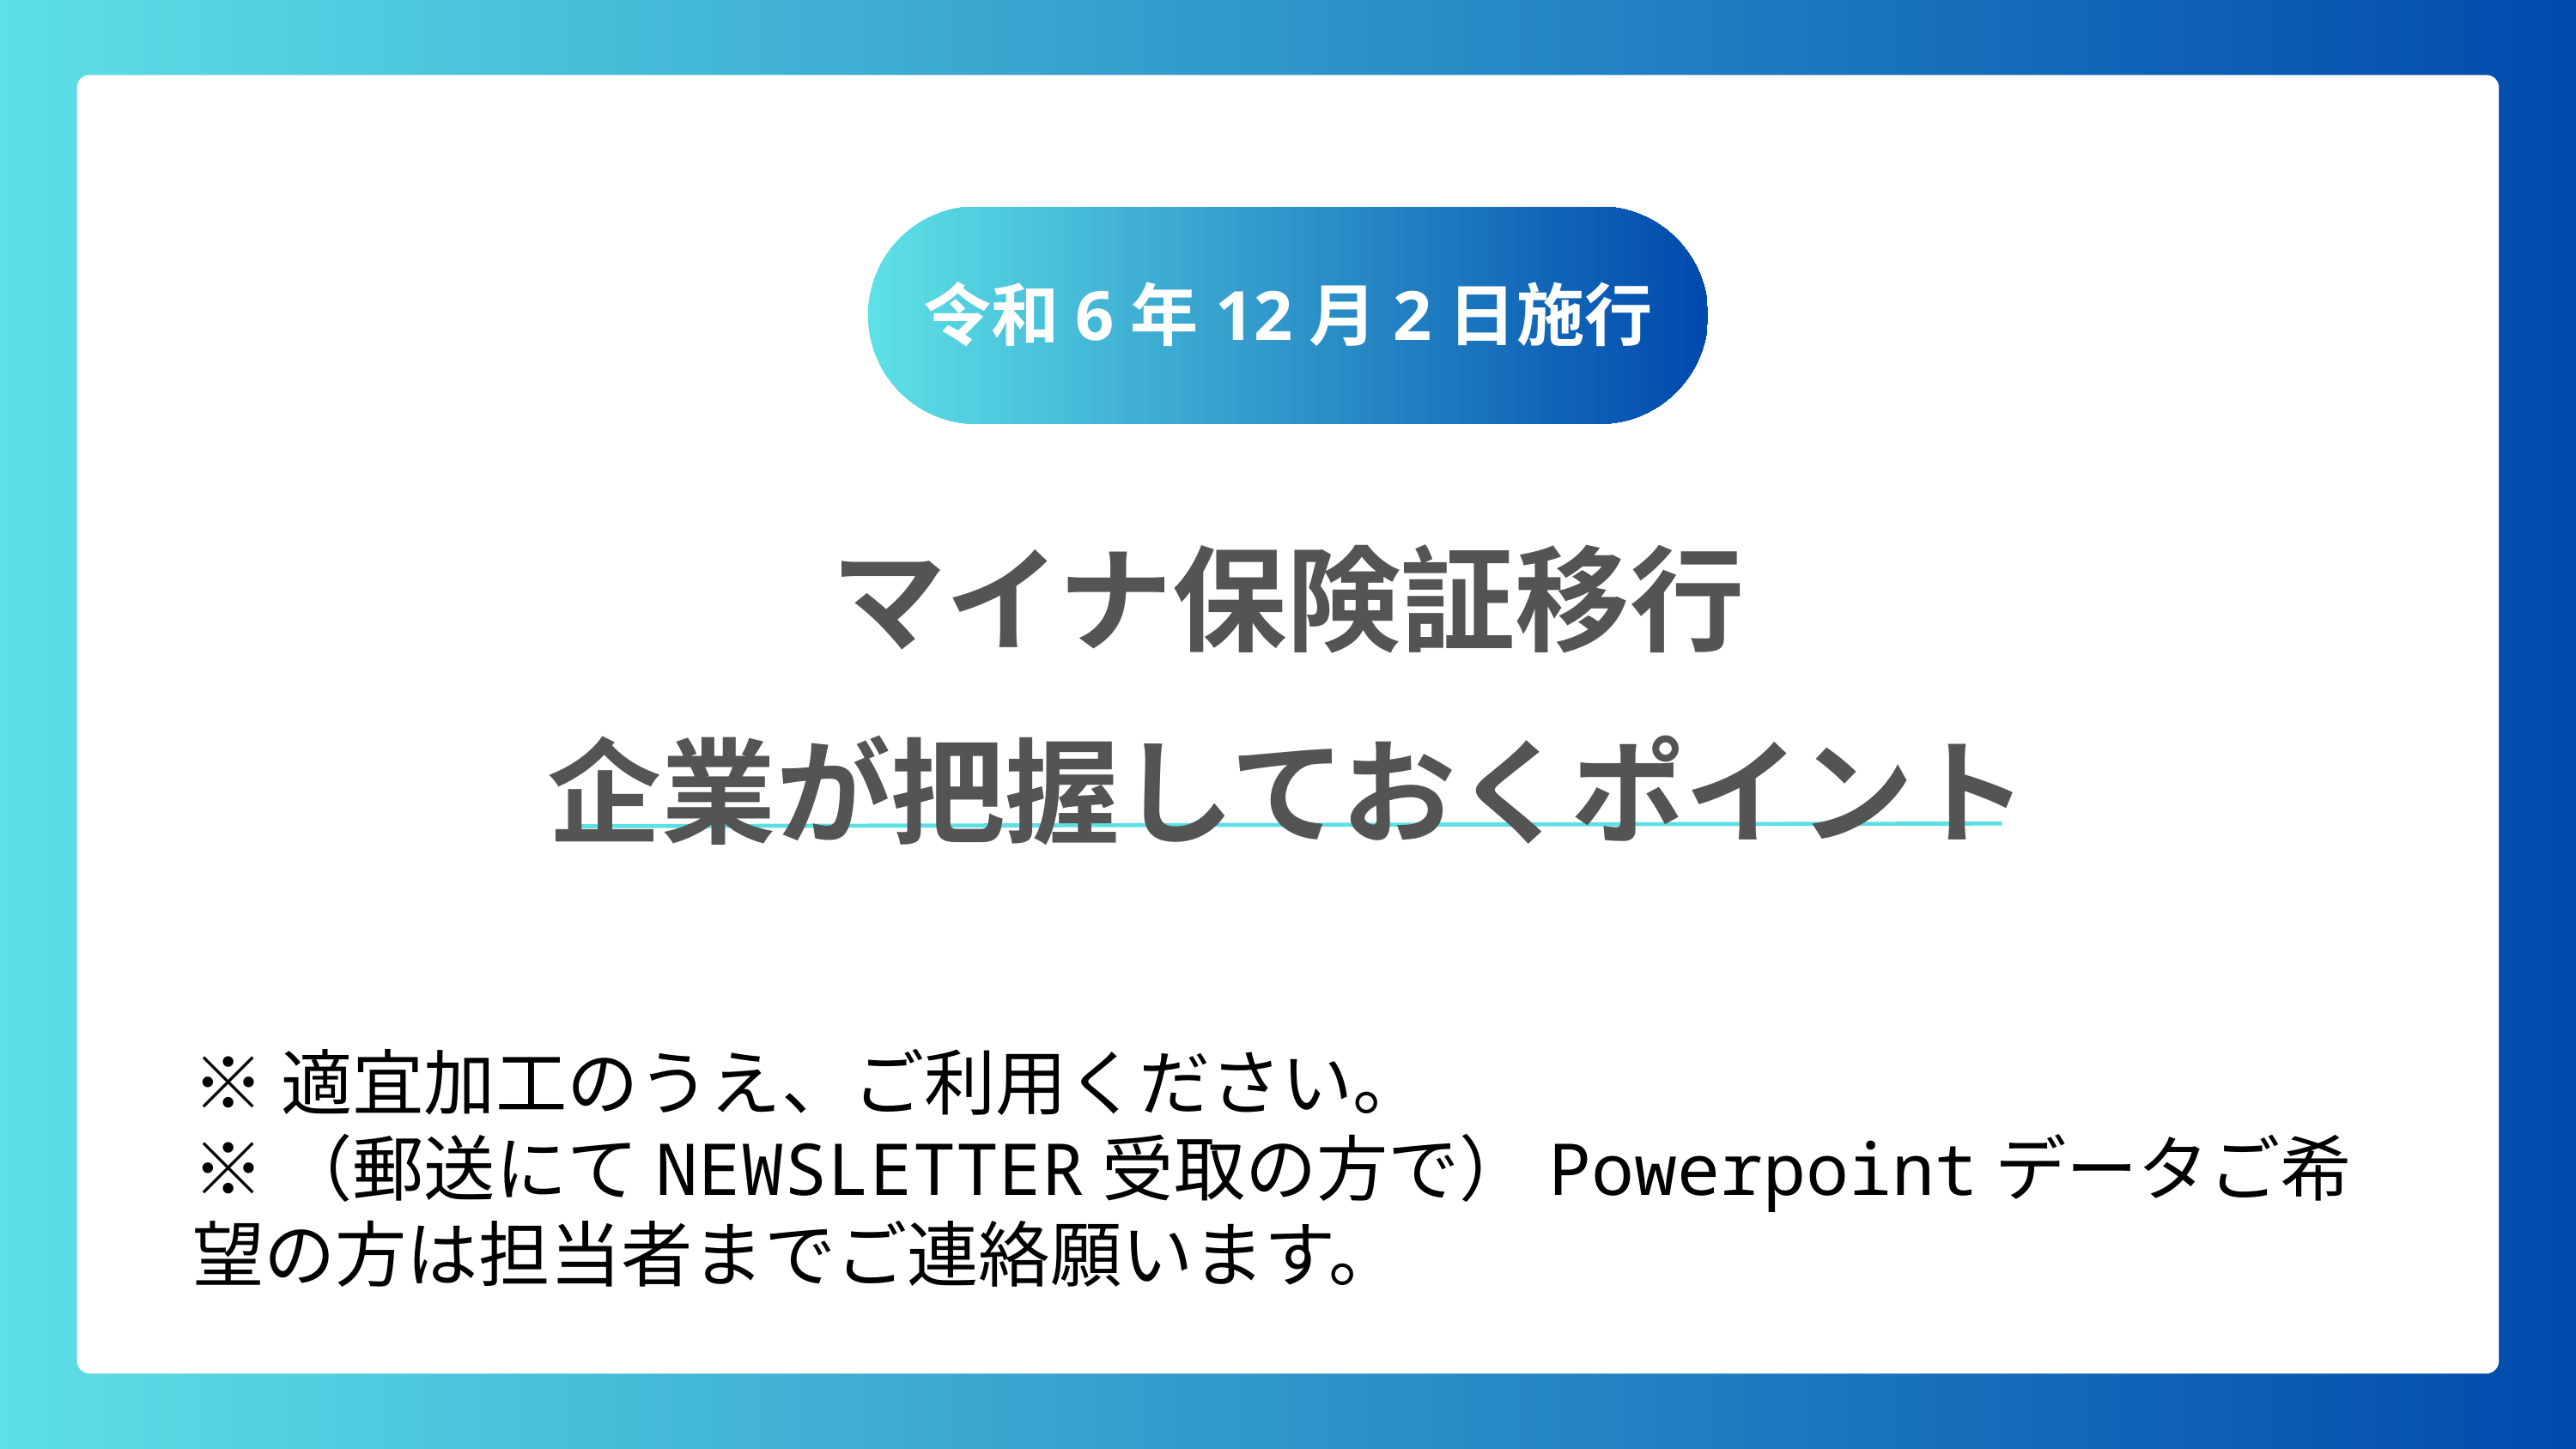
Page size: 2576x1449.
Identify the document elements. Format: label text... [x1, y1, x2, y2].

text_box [867, 170, 1709, 424]
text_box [574, 823, 2002, 827]
text_box ※適宜加工のうえ、ご利用ください。 ※（郵送にてNEWSLETTER受取の方で）Powerpointデータご希望の方は担当者までご連絡願います。 [179, 1384, 2425, 1388]
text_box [76, 13, 2500, 1374]
